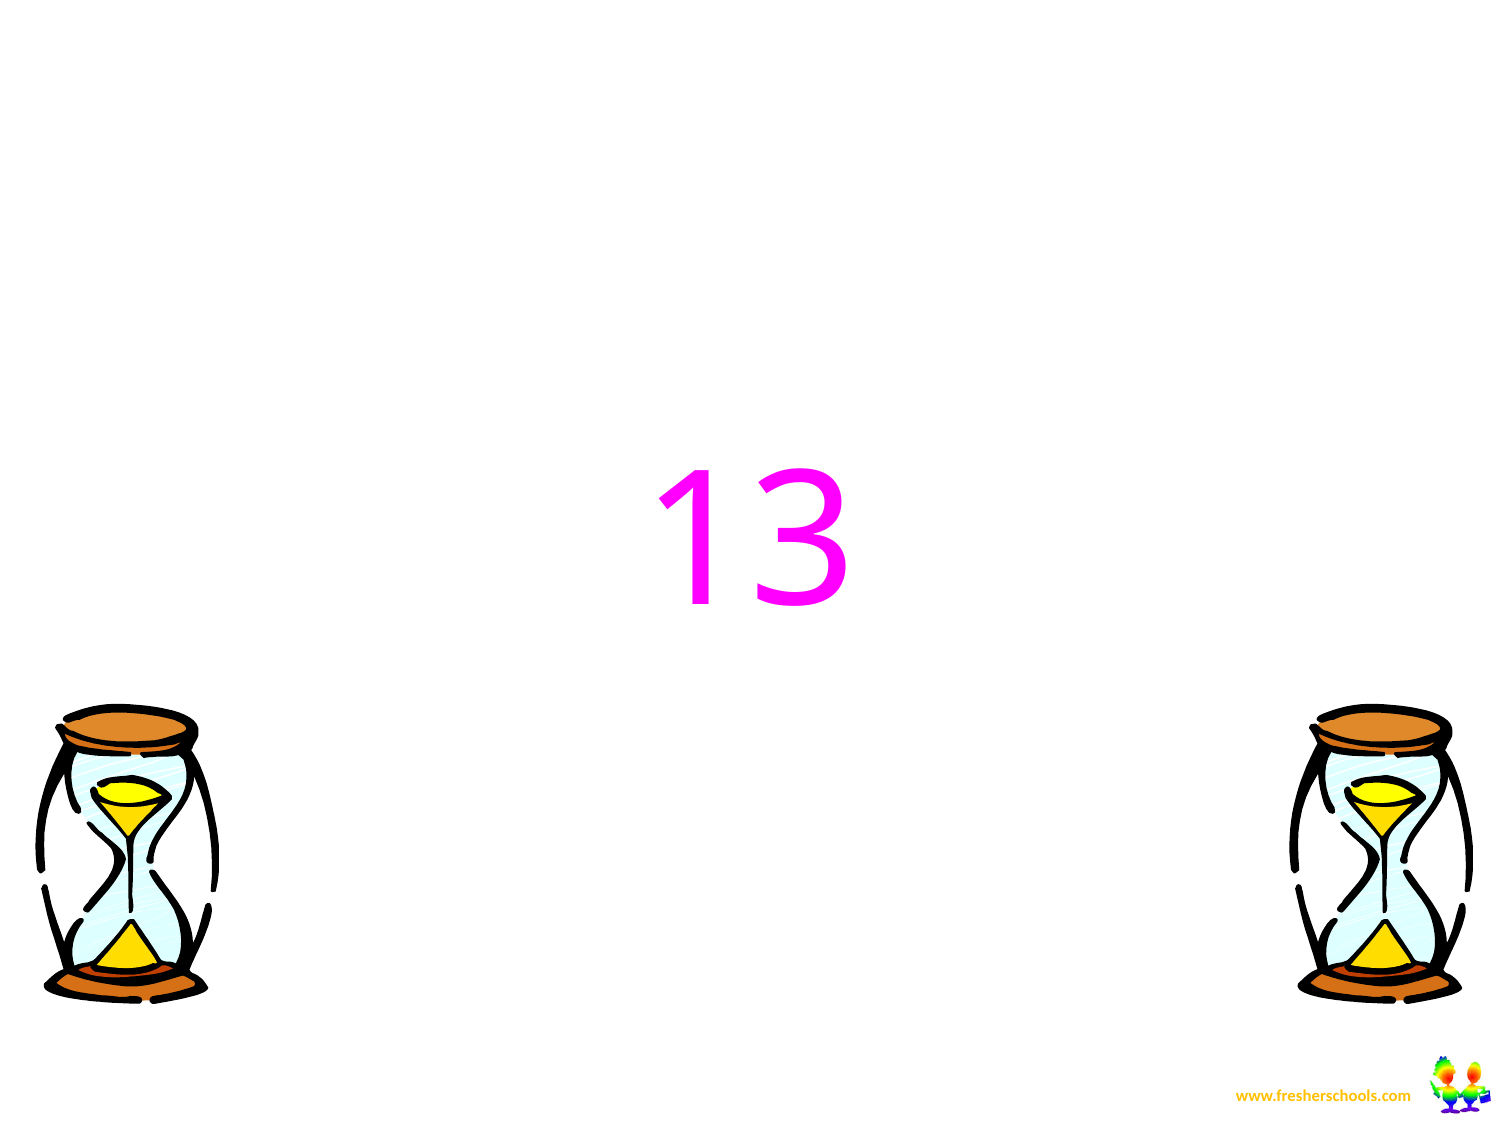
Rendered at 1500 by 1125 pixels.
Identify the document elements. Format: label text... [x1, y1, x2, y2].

picture [1429, 1056, 1491, 1114]
title 13 [112, 408, 1388, 650]
